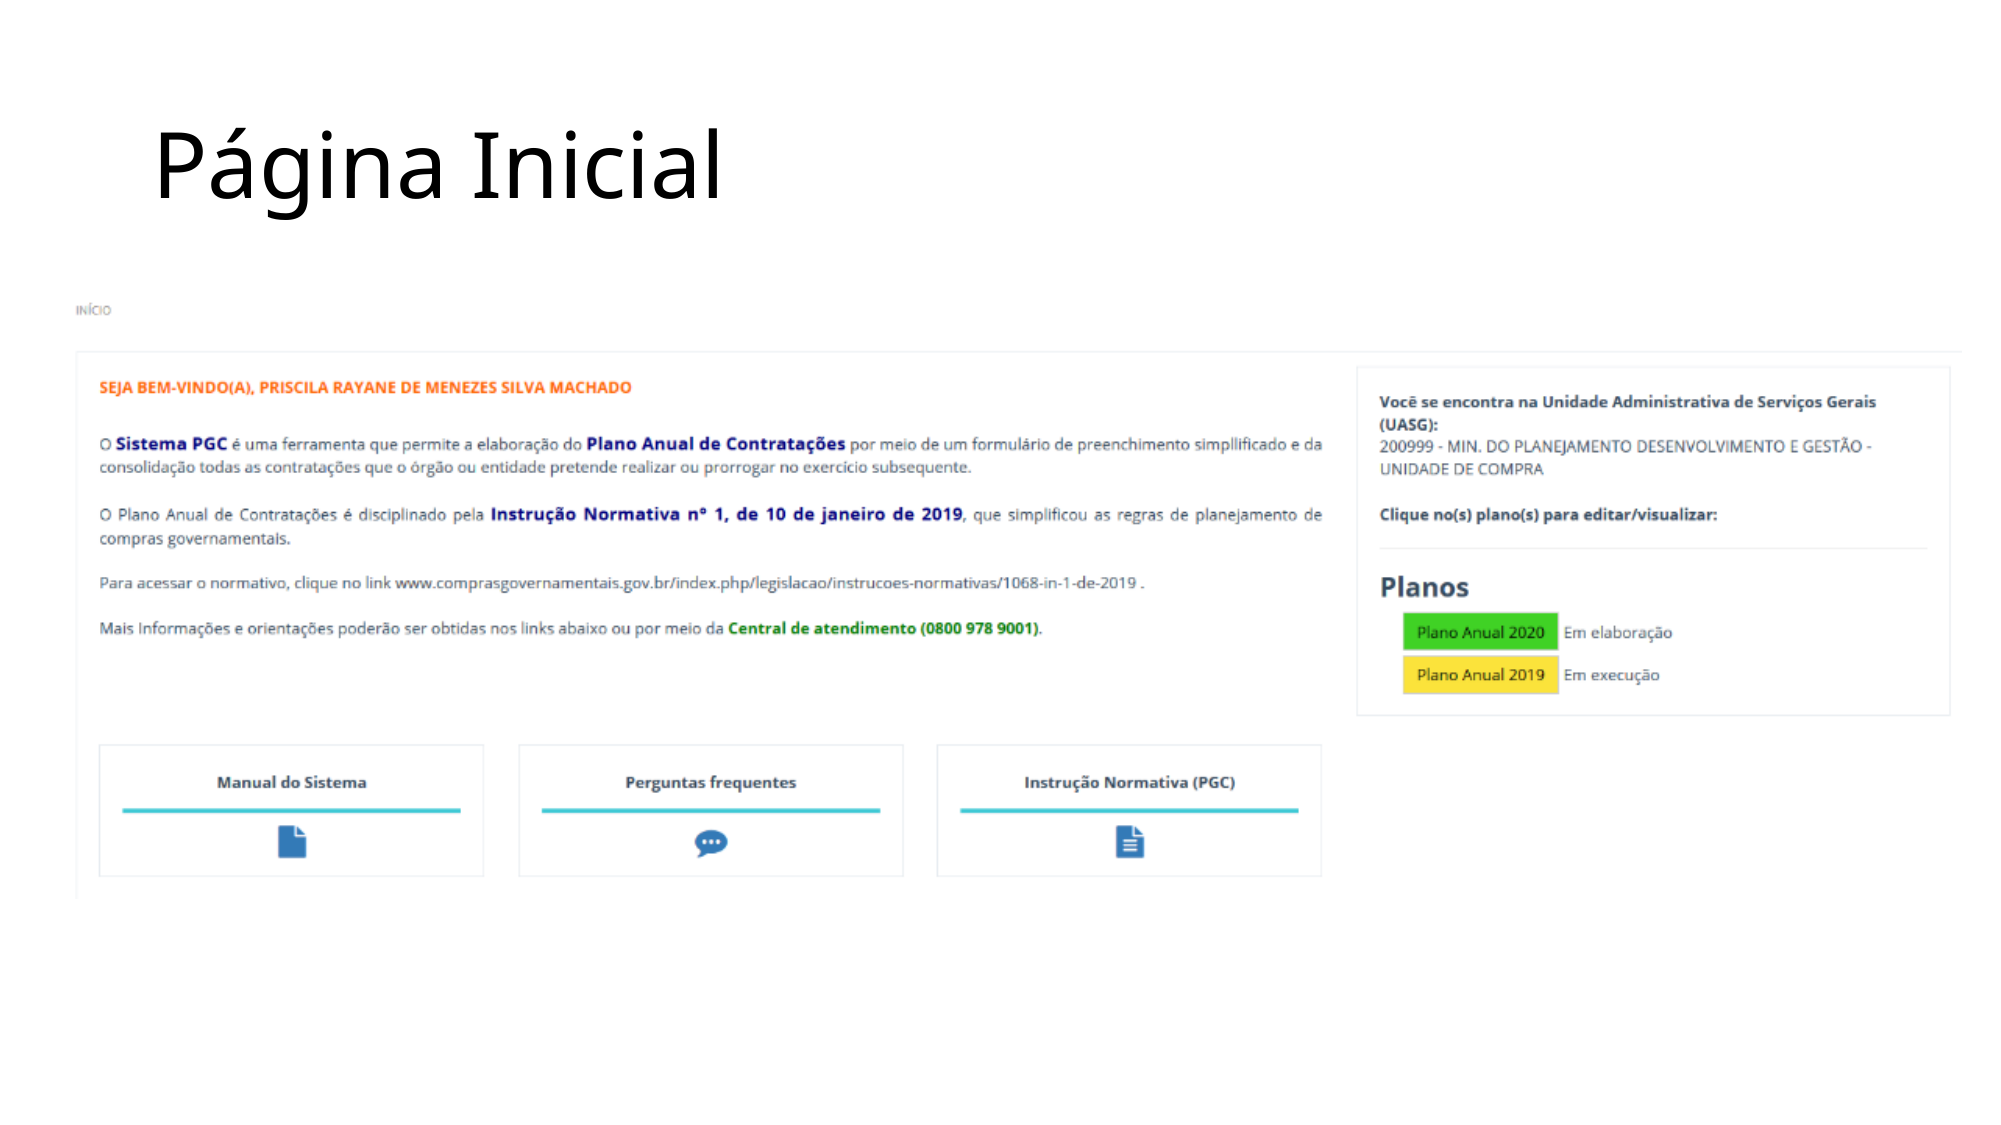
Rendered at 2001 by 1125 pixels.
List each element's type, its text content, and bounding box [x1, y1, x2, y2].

title Página Inicial [137, 59, 1863, 278]
picture [60, 292, 1962, 899]
